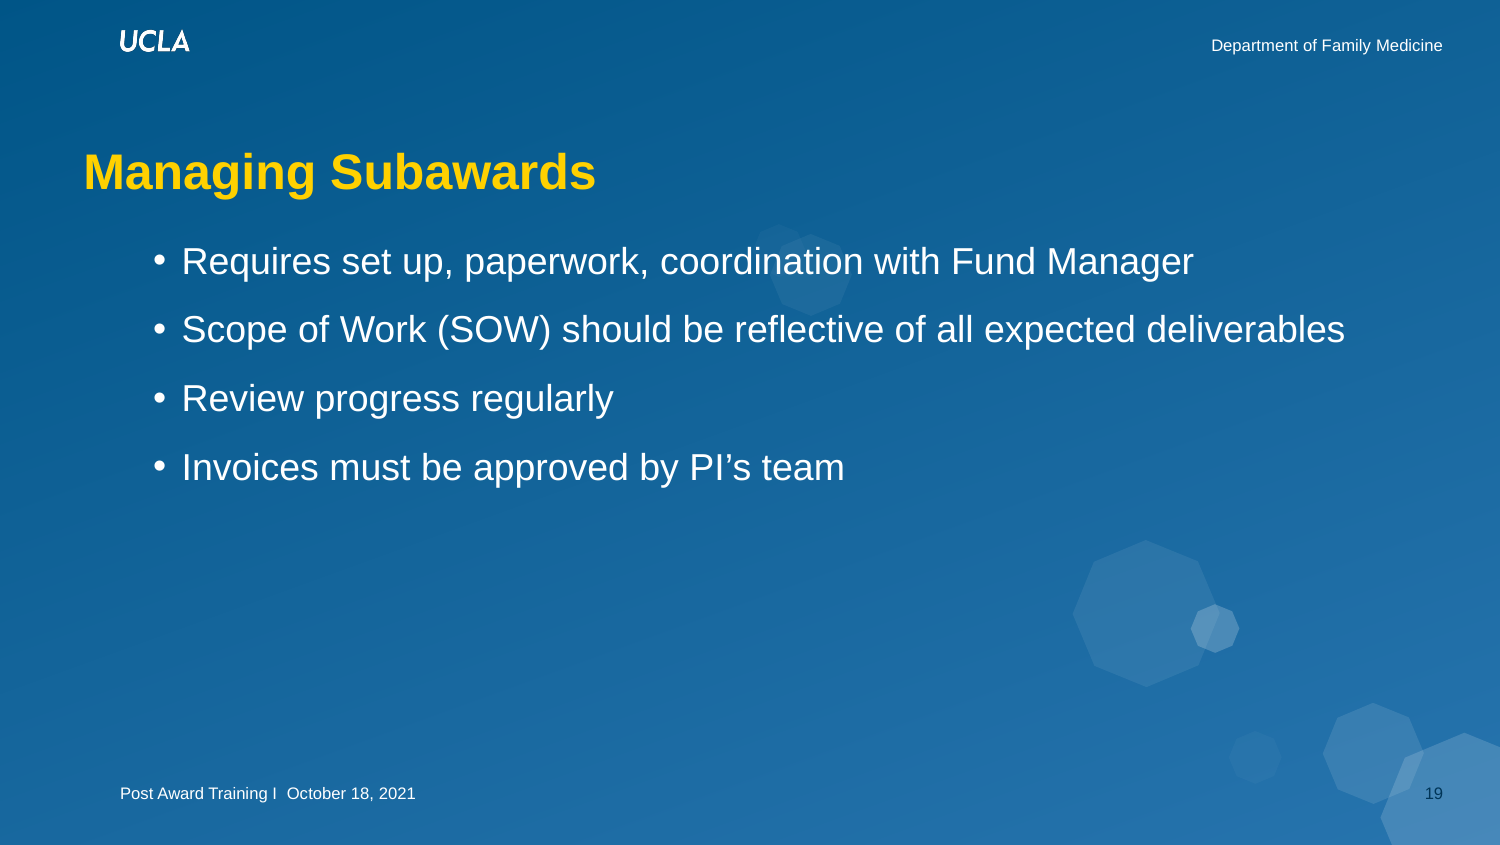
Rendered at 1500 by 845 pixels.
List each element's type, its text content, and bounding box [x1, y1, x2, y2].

slide_number 19 [1353, 783, 1444, 804]
picture [120, 29, 190, 52]
title Managing Subawards [83, 145, 1284, 200]
text_box Requires set up, paperwork, coordination with Fund Manager Scope of Work (SOW) should be reflective of all expected deliverables Review progress regularly Invoices must be approved by PI’s team [153, 241, 1354, 489]
